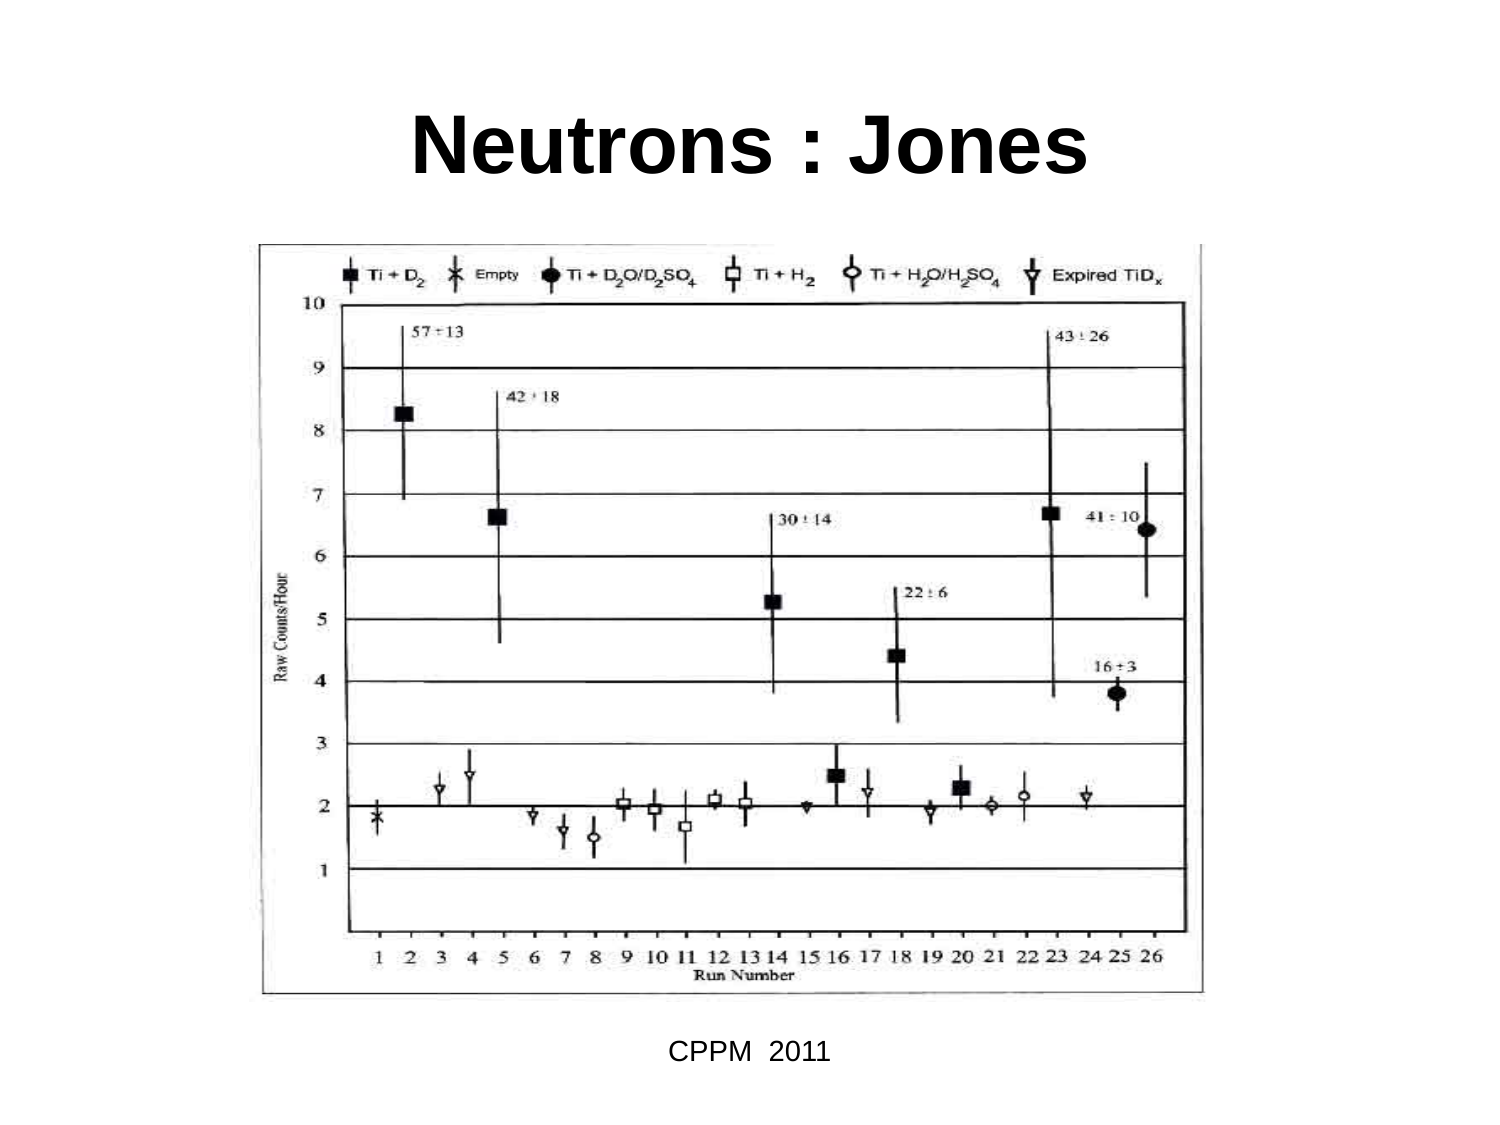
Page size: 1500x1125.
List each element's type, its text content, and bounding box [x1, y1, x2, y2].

footer CPPM 2011 [512, 1024, 988, 1103]
title Neutrons : Jones [0, 0, 1500, 181]
picture [249, 243, 1215, 1003]
